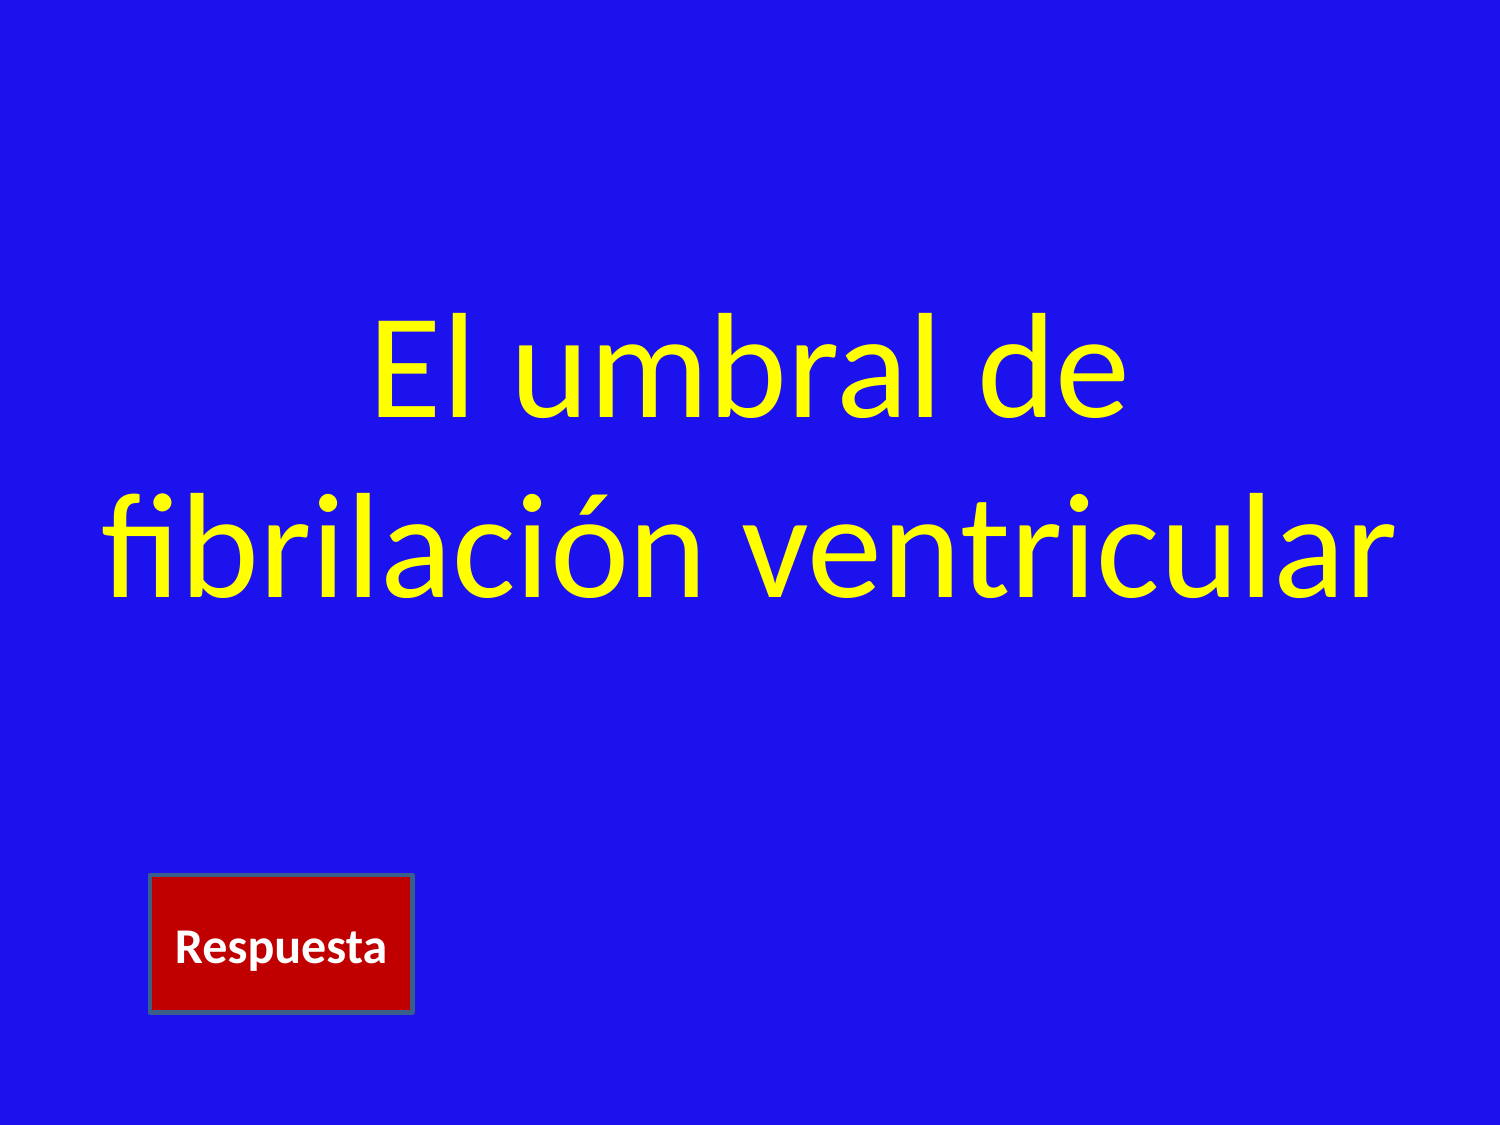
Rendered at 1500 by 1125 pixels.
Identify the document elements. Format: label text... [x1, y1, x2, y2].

title El umbral de fibrilación ventricular [75, 70, 1425, 825]
